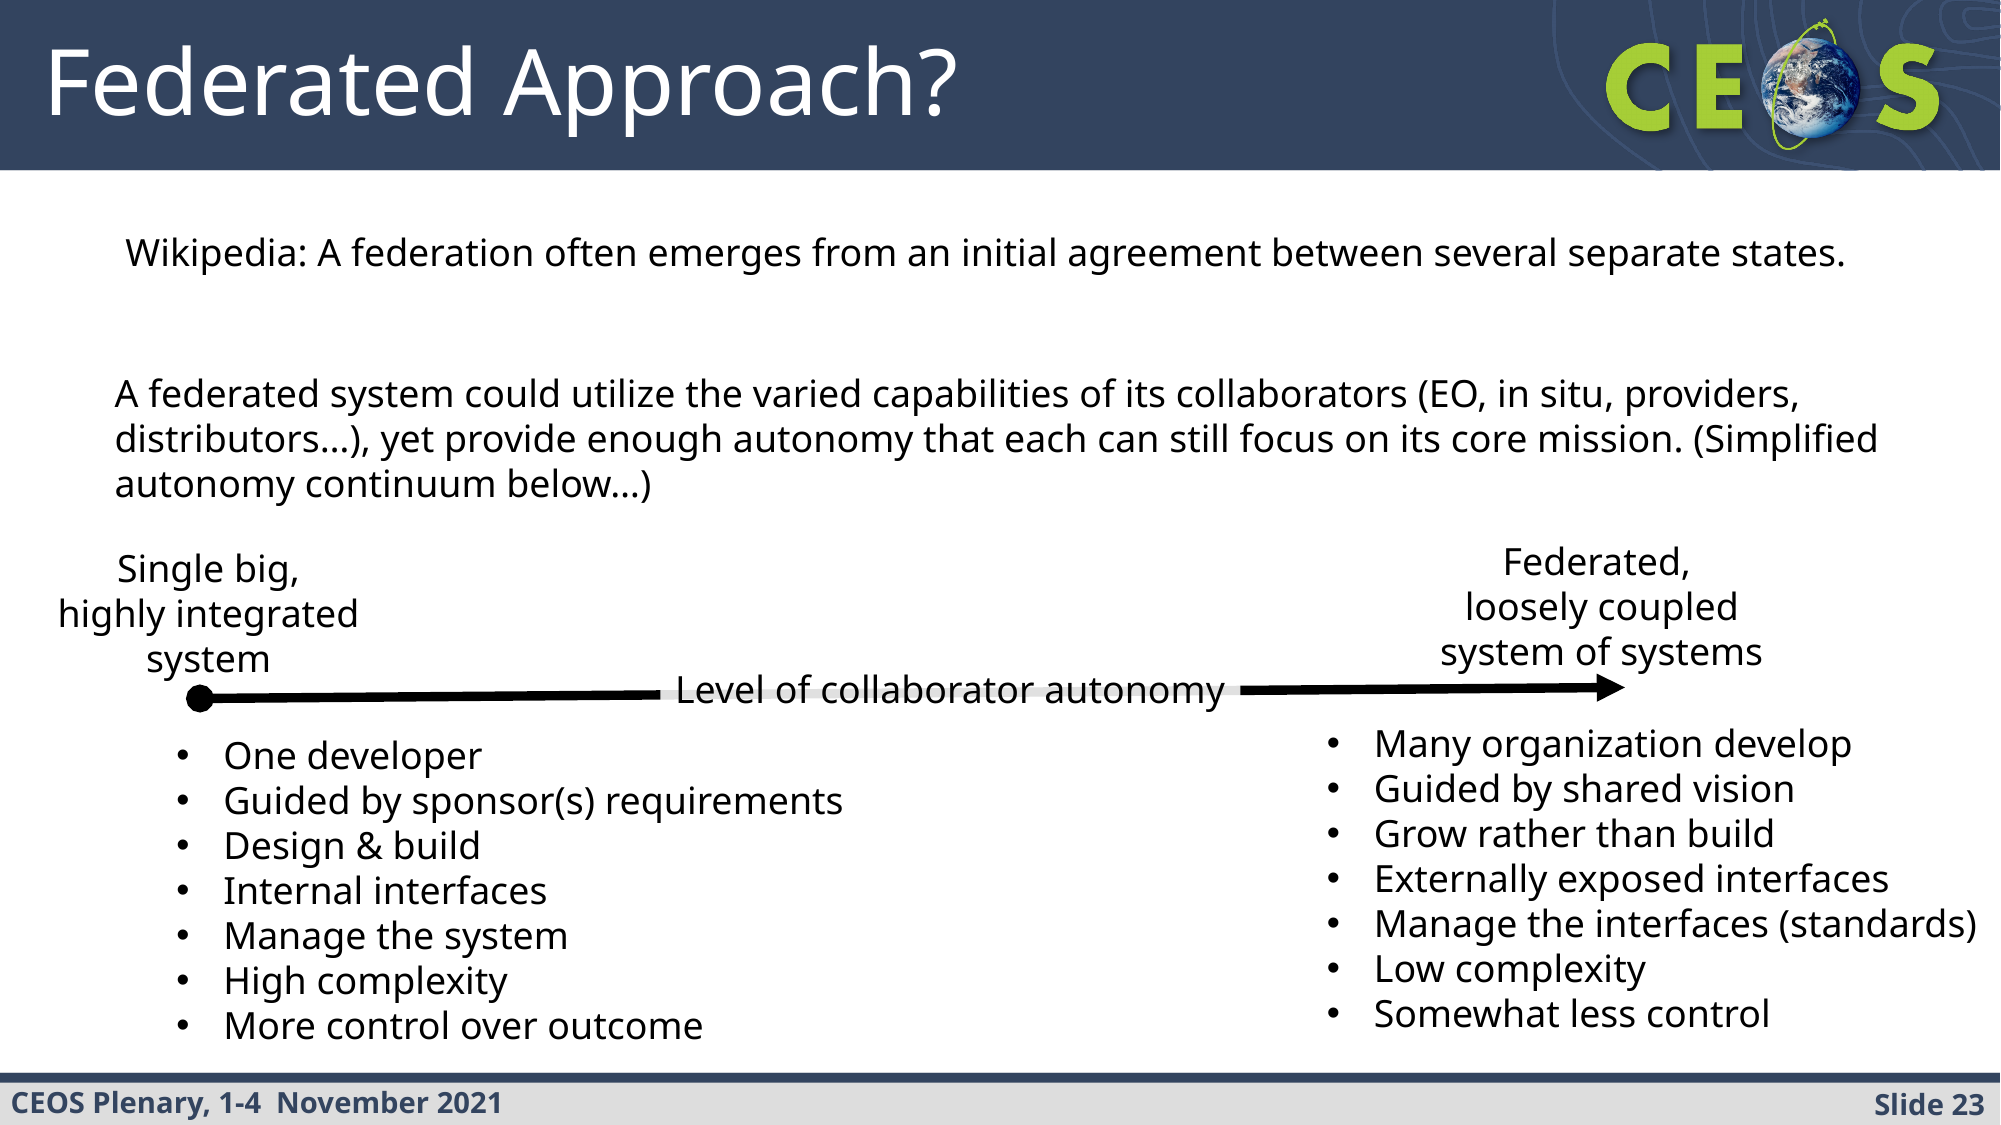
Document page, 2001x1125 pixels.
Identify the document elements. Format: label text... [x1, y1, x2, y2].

text_box Single big, highly integrated system [42, 537, 375, 688]
text_box Wikipedia: A federation often emerges from an initial agreement between several separate states. [110, 221, 1883, 282]
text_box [199, 687, 1625, 699]
text_box One developer Guided by sponsor(s) requirements Design & build Internal interfaces Manage the system High complexity More control over outcome [161, 724, 860, 1055]
text_box Federated, loosely coupled system of systems [1425, 530, 1779, 681]
title Federated Approach? [28, 28, 1569, 157]
text_box A federated system could utilize the varied capabilities of its collaborators (EO, in situ, providers, distributors…), yet provide enough autonomy that each can still focus on its core mission. (Simplified autonomy continuum below…) [99, 362, 1928, 513]
text_box Many organization develop Guided by shared vision Grow rather than build Externally exposed interfaces Manage the interfaces (standards) Low complexity Somewhat less control [1312, 712, 1992, 1043]
text_box Level of collaborator autonomy [660, 699, 1241, 719]
picture [1606, 18, 1939, 150]
text_box Level of collaborator autonomy [660, 658, 1241, 687]
